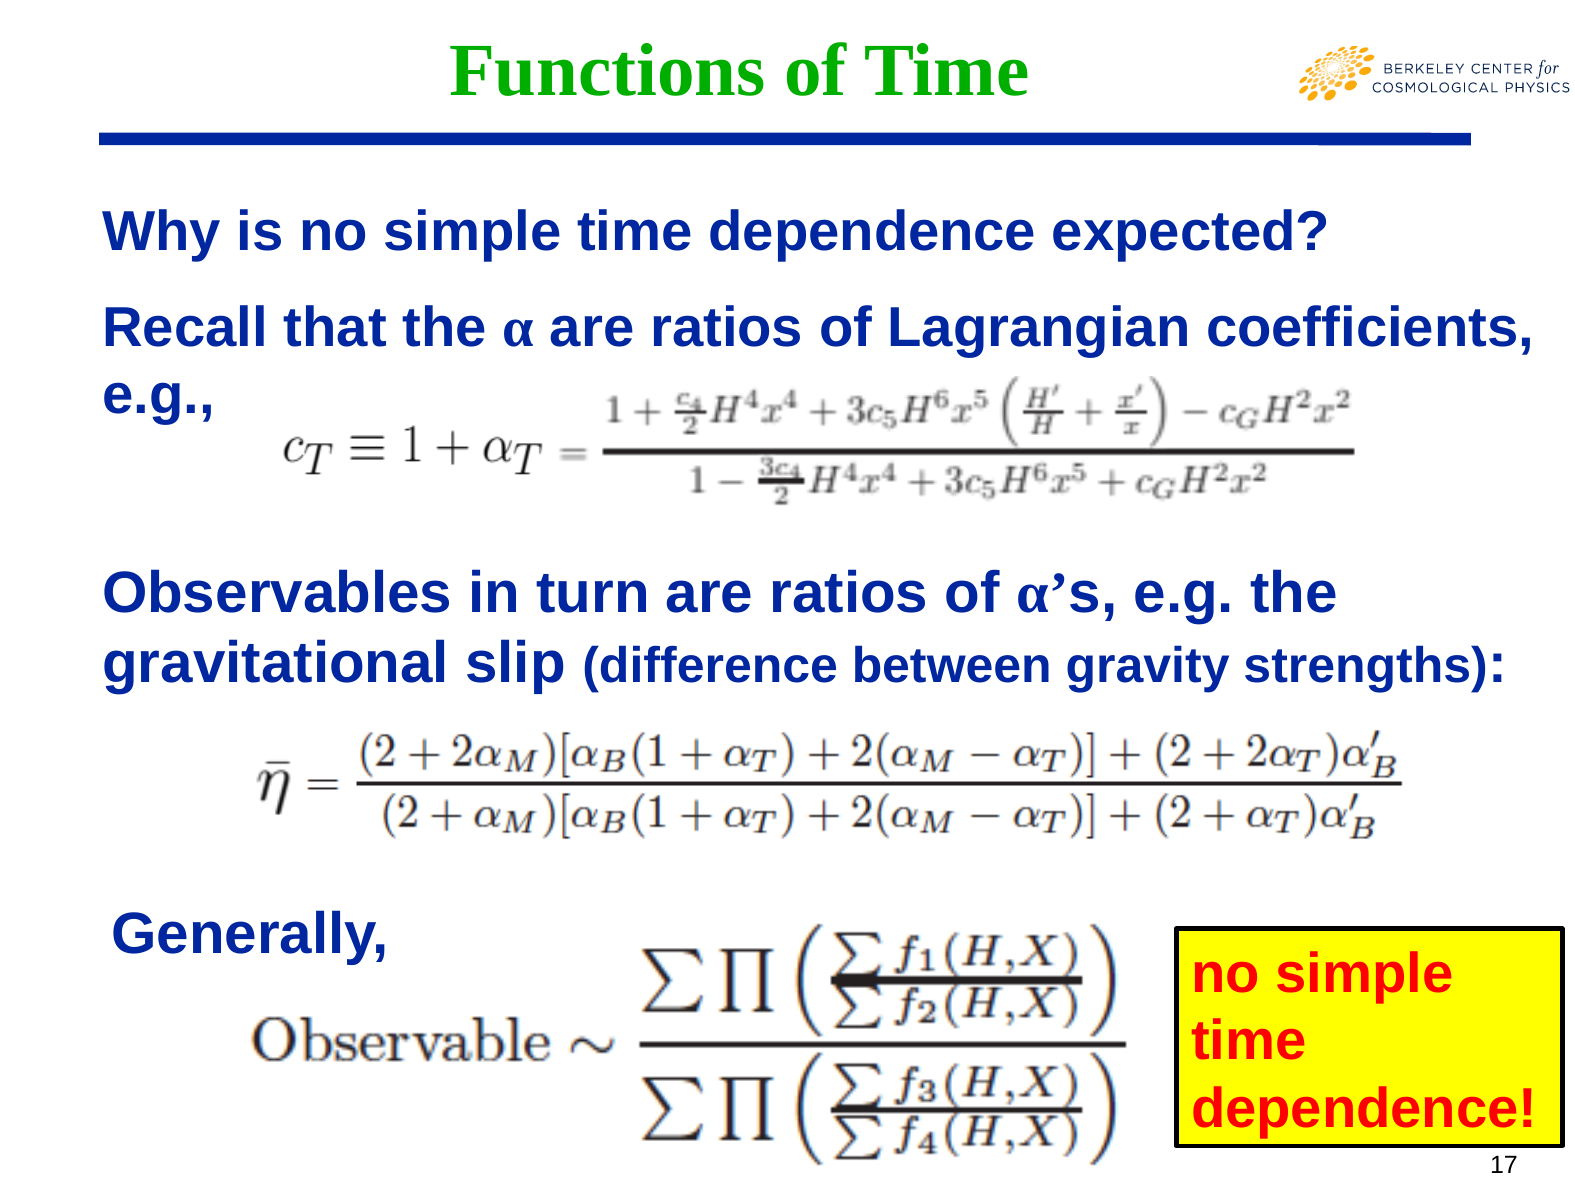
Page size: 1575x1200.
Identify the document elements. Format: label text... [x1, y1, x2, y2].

picture [247, 917, 1146, 1172]
text_box no simple time dependence! [1176, 928, 1563, 1146]
picture [250, 750, 297, 817]
picture [555, 376, 1356, 512]
slide_number 17 [1491, 1124, 1575, 1200]
text_box Why is no simple time dependence expected? Recall that the α are ratios of Lagrangian coefficients, e.g., [87, 187, 1575, 433]
text_box Generally, [96, 888, 421, 973]
text_box Observables in turn are ratios of α’s, e.g. the gravitational slip (difference between gravity strengths): [87, 546, 1575, 702]
picture [306, 723, 1413, 845]
picture [1299, 46, 1570, 101]
picture [279, 421, 548, 478]
title Functions of Time [234, 25, 1245, 120]
